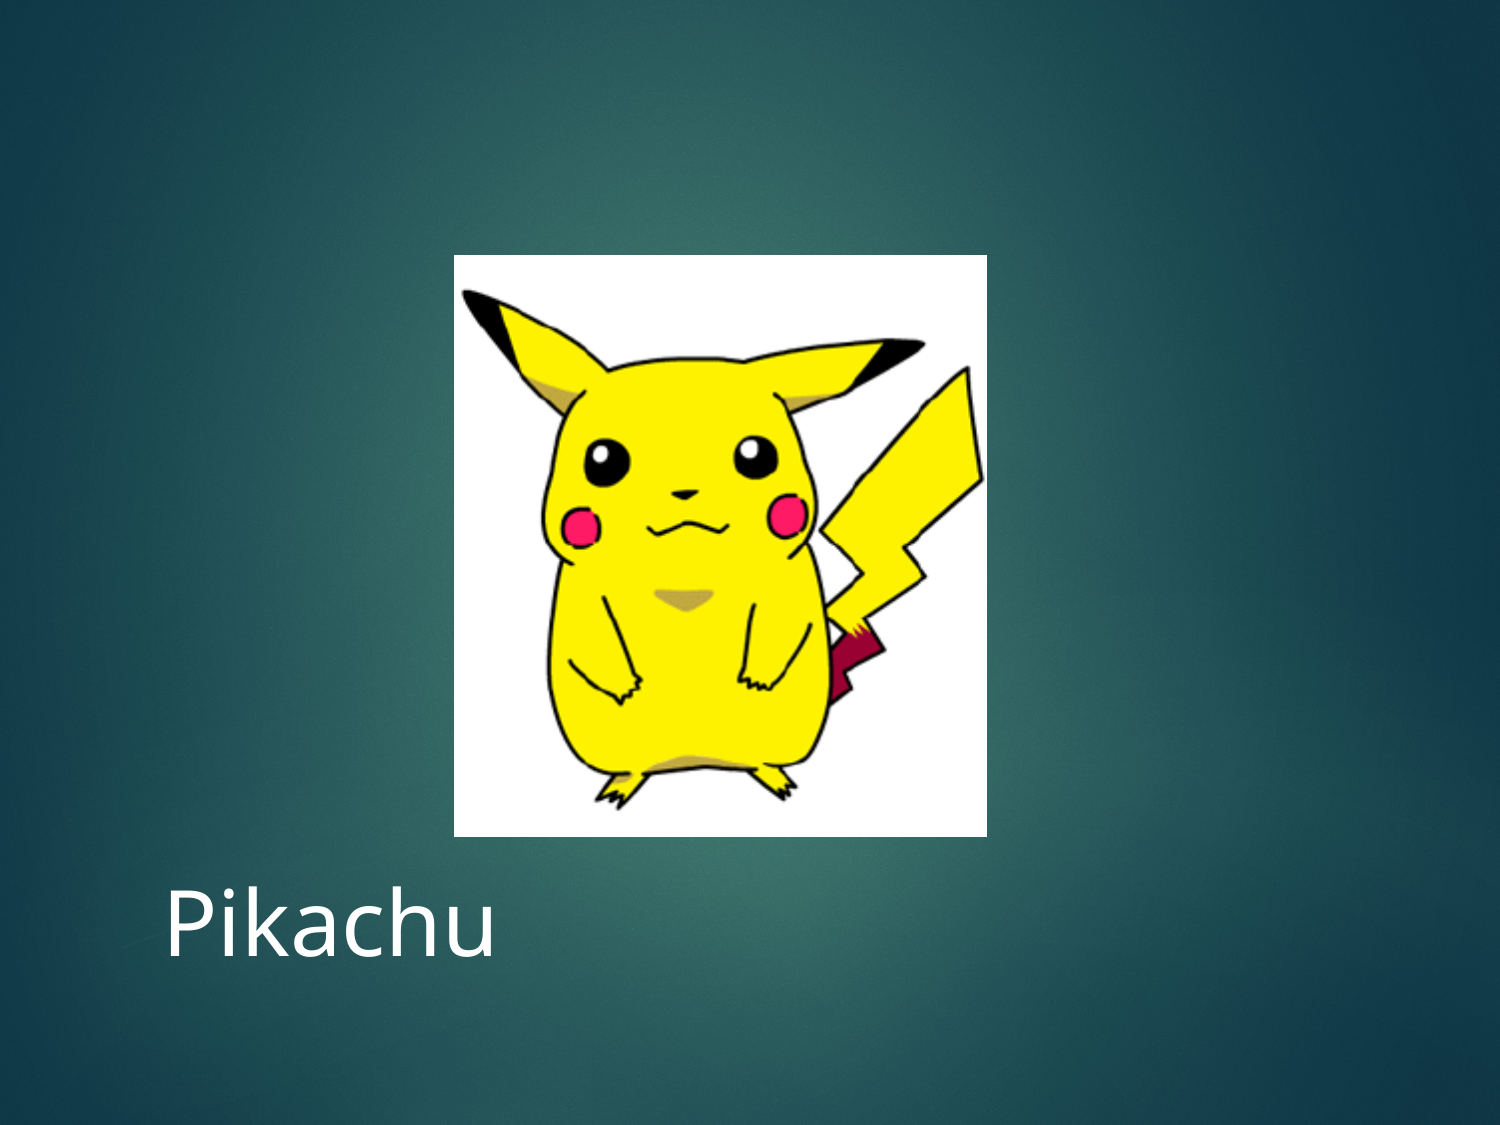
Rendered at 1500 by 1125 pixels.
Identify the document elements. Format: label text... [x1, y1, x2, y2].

text_box Pikachu [147, 857, 621, 983]
picture [454, 255, 987, 838]
